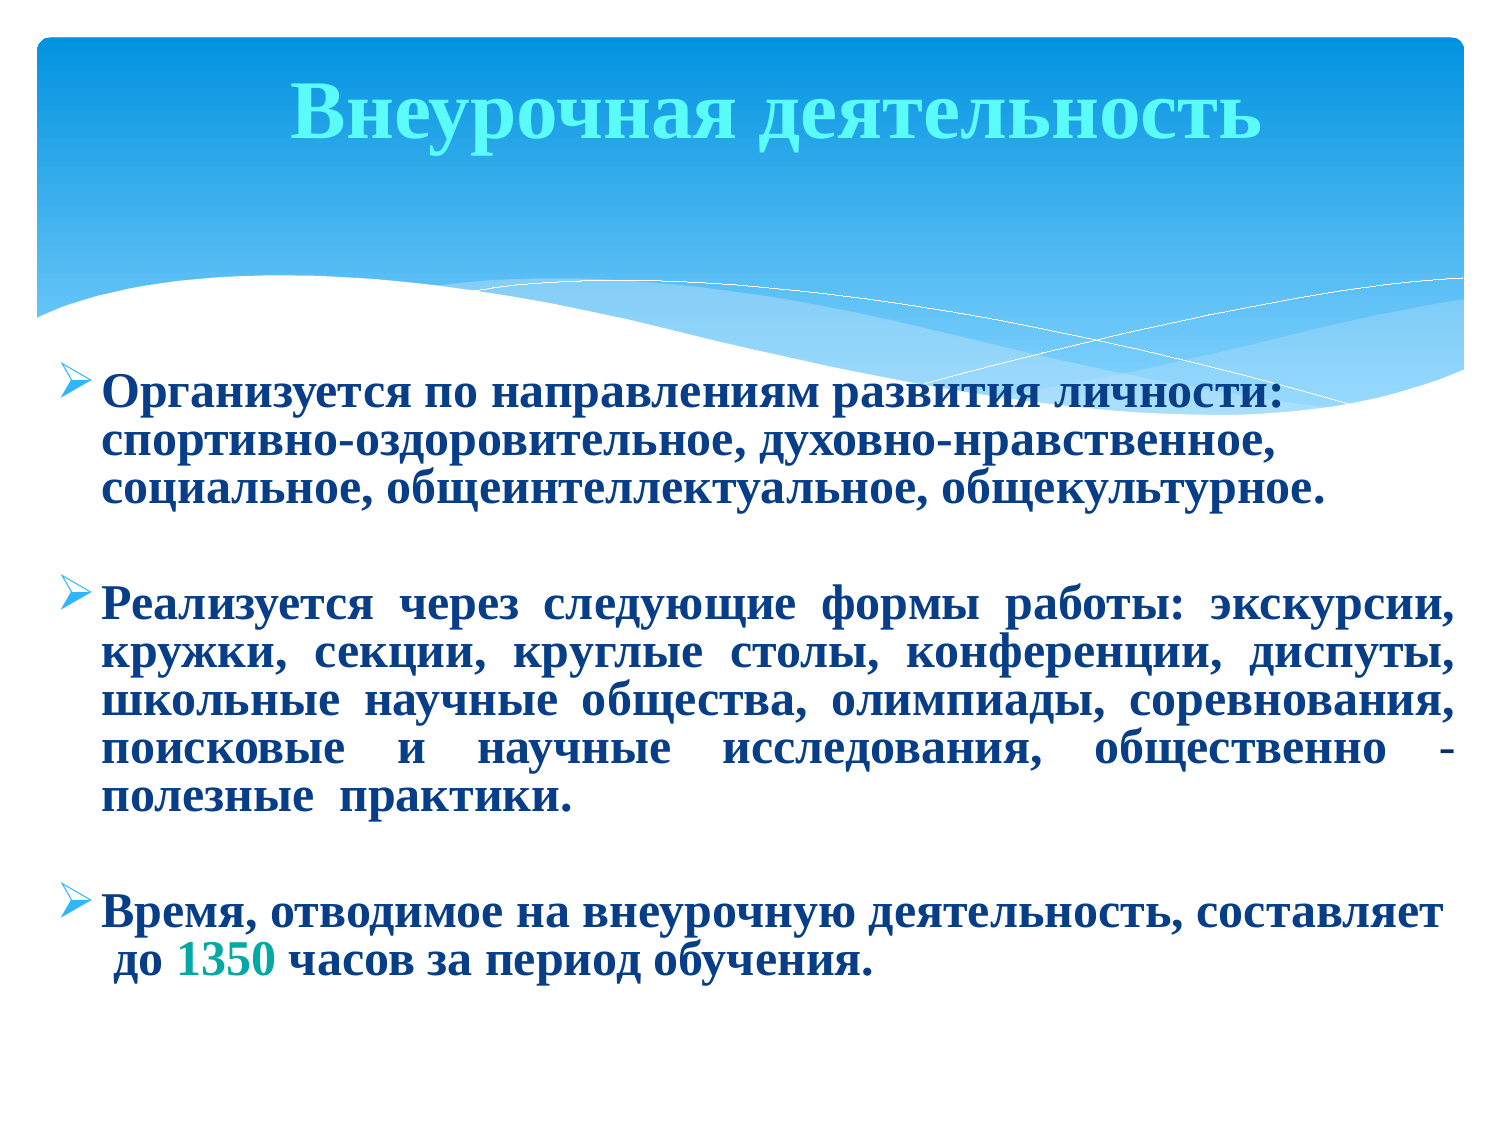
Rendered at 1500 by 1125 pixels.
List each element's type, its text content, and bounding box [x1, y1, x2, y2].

title Внеурочная деятельность [75, 35, 1425, 176]
list Организуется по направлениям развития личности: спортивно-оздоровительное, духовно-нравственное, социальное, общеинтеллектуальное, общекультурное. Реализуется через следующие формы работы: экскурсии, кружки, секции, круглые столы, конференции, диспуты, школьные научные общества, олимпиады, соревнования, поисковые и научные исследования, общественно - полезные практики. Время, отводимое на внеурочную деятельность, составляет до 1350 часов за период обучения. [41, 361, 1471, 1005]
